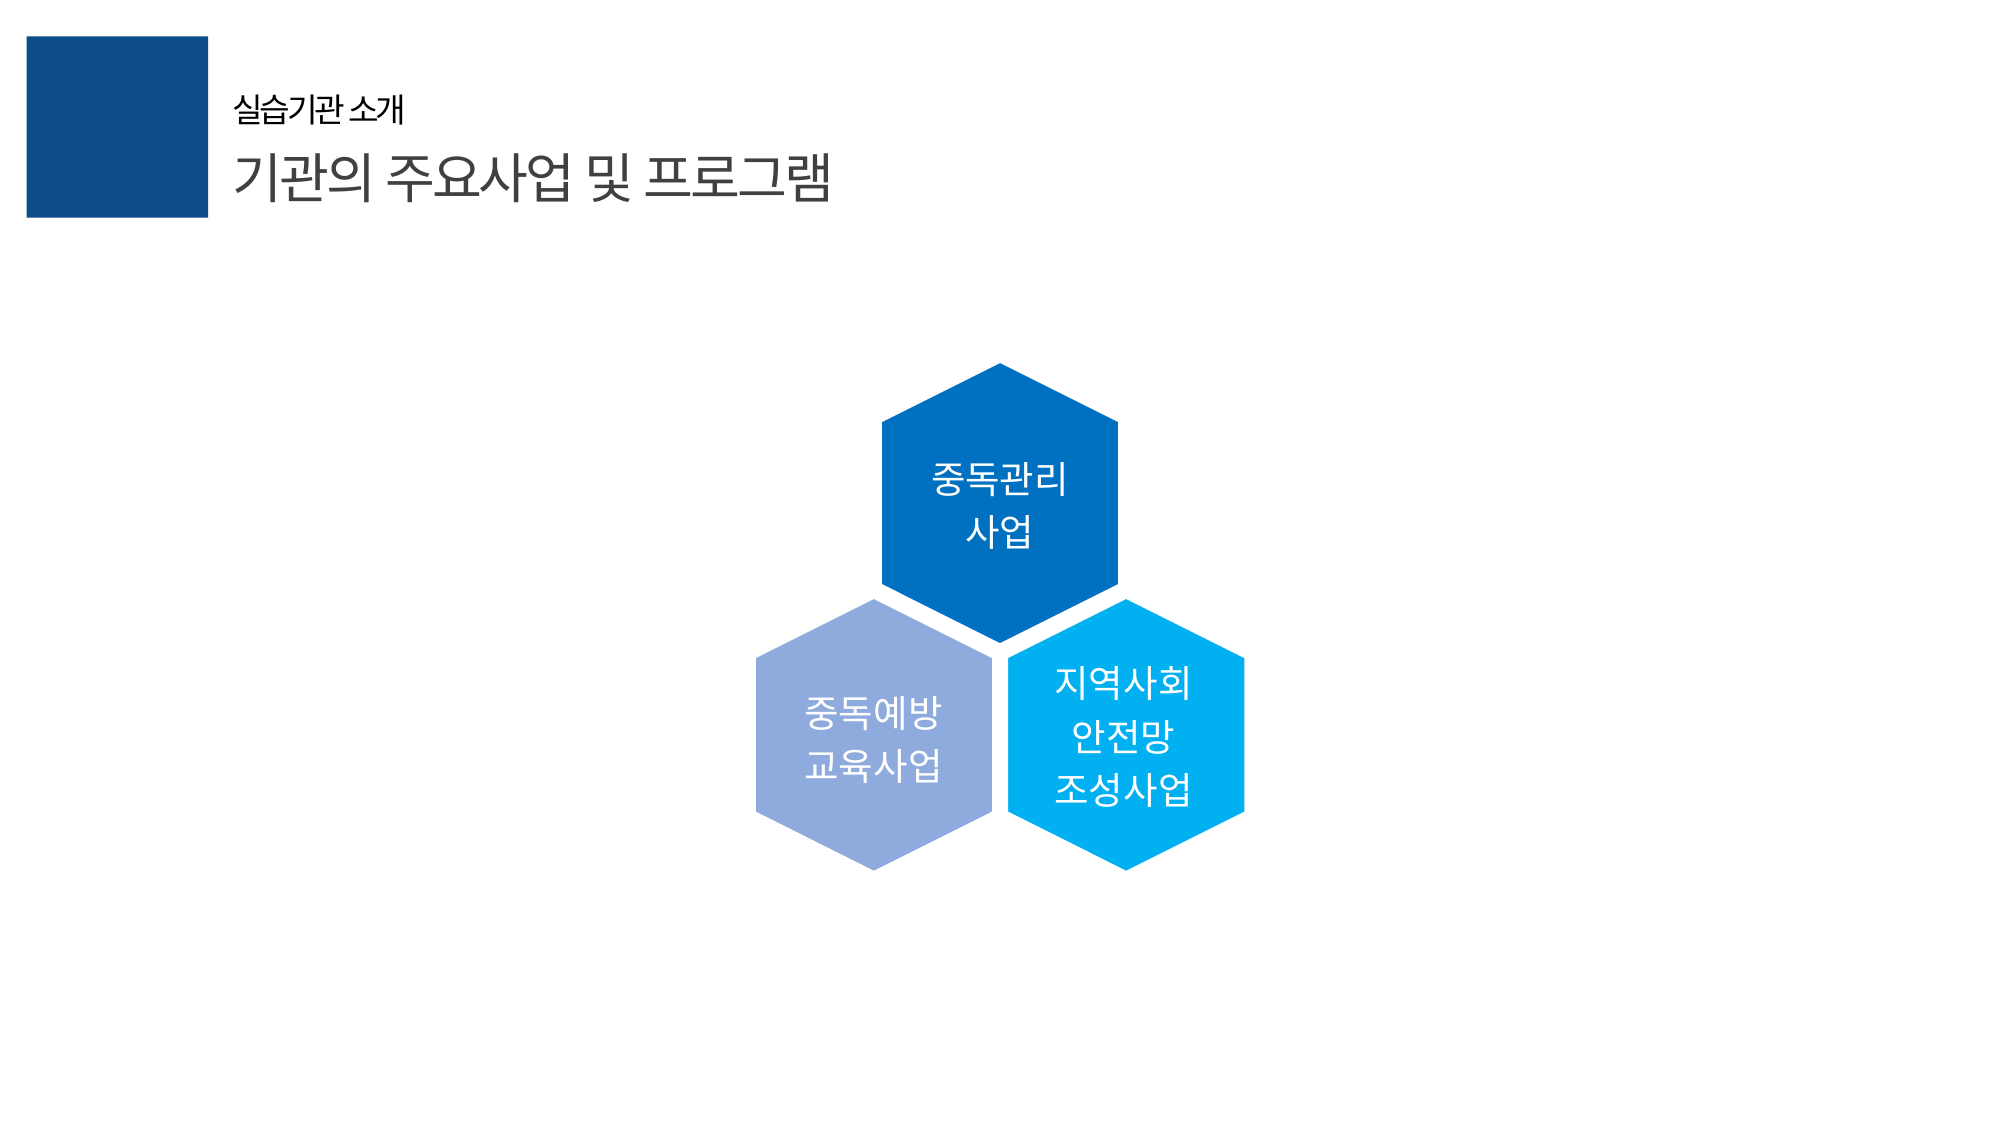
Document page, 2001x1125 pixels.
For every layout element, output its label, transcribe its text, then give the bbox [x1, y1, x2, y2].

text_box 기관의 주요사업 및 프로그램 [217, 136, 1246, 217]
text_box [26, 36, 209, 218]
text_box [754, 597, 994, 872]
text_box 실습기관 소개 [217, 81, 1051, 136]
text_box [880, 361, 1120, 645]
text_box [1006, 597, 1246, 872]
